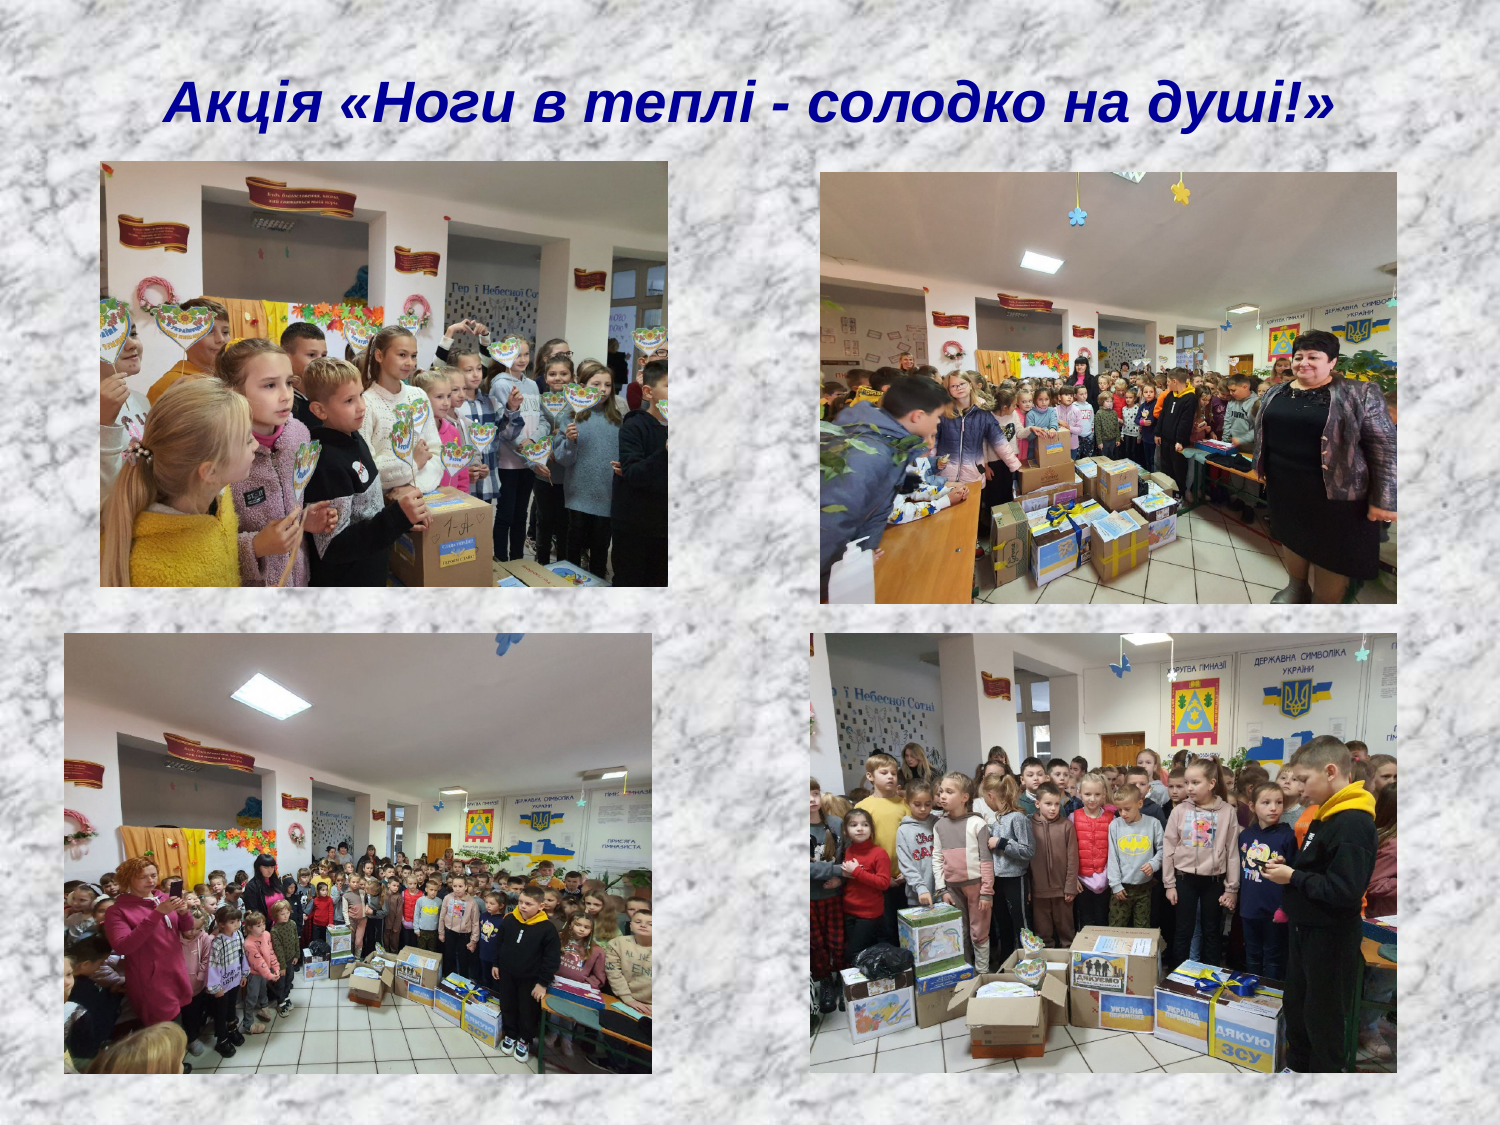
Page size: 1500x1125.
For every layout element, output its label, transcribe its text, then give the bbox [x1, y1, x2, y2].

picture [0, 0, 1500, 1125]
title Акція «Ноги в теплі - солодко на душі!» [75, 45, 1425, 233]
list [100, 161, 668, 587]
